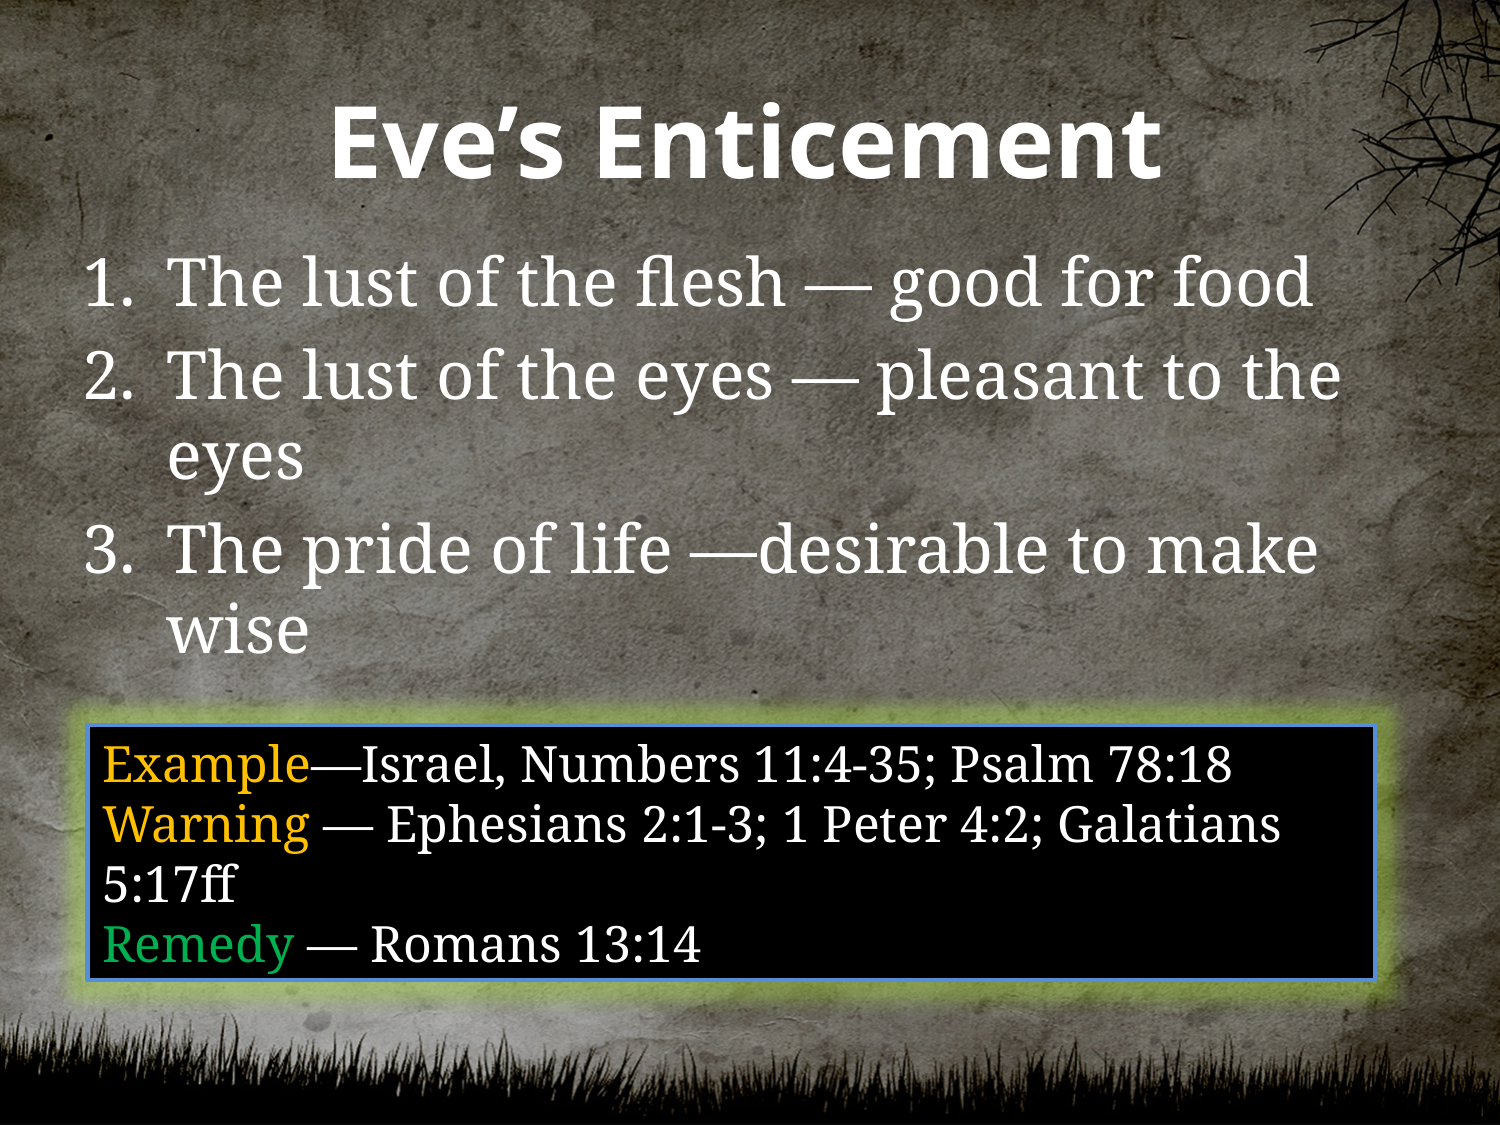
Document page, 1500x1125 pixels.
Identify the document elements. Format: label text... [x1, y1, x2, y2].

list The lust of the flesh — good for food The lust of the eyes — pleasant to the eyes The pride of life —desirable to make wise [67, 233, 1425, 996]
text_box Example—Israel, Numbers 11:4-35; Psalm 78:18 Warning — Ephesians 2:1-3; 1 Peter 4:2; Galatians 5:17ff Remedy — Romans 13:14 [85, 723, 1377, 982]
picture [0, 0, 1500, 1125]
title Eve’s Enticement [67, 45, 1425, 233]
